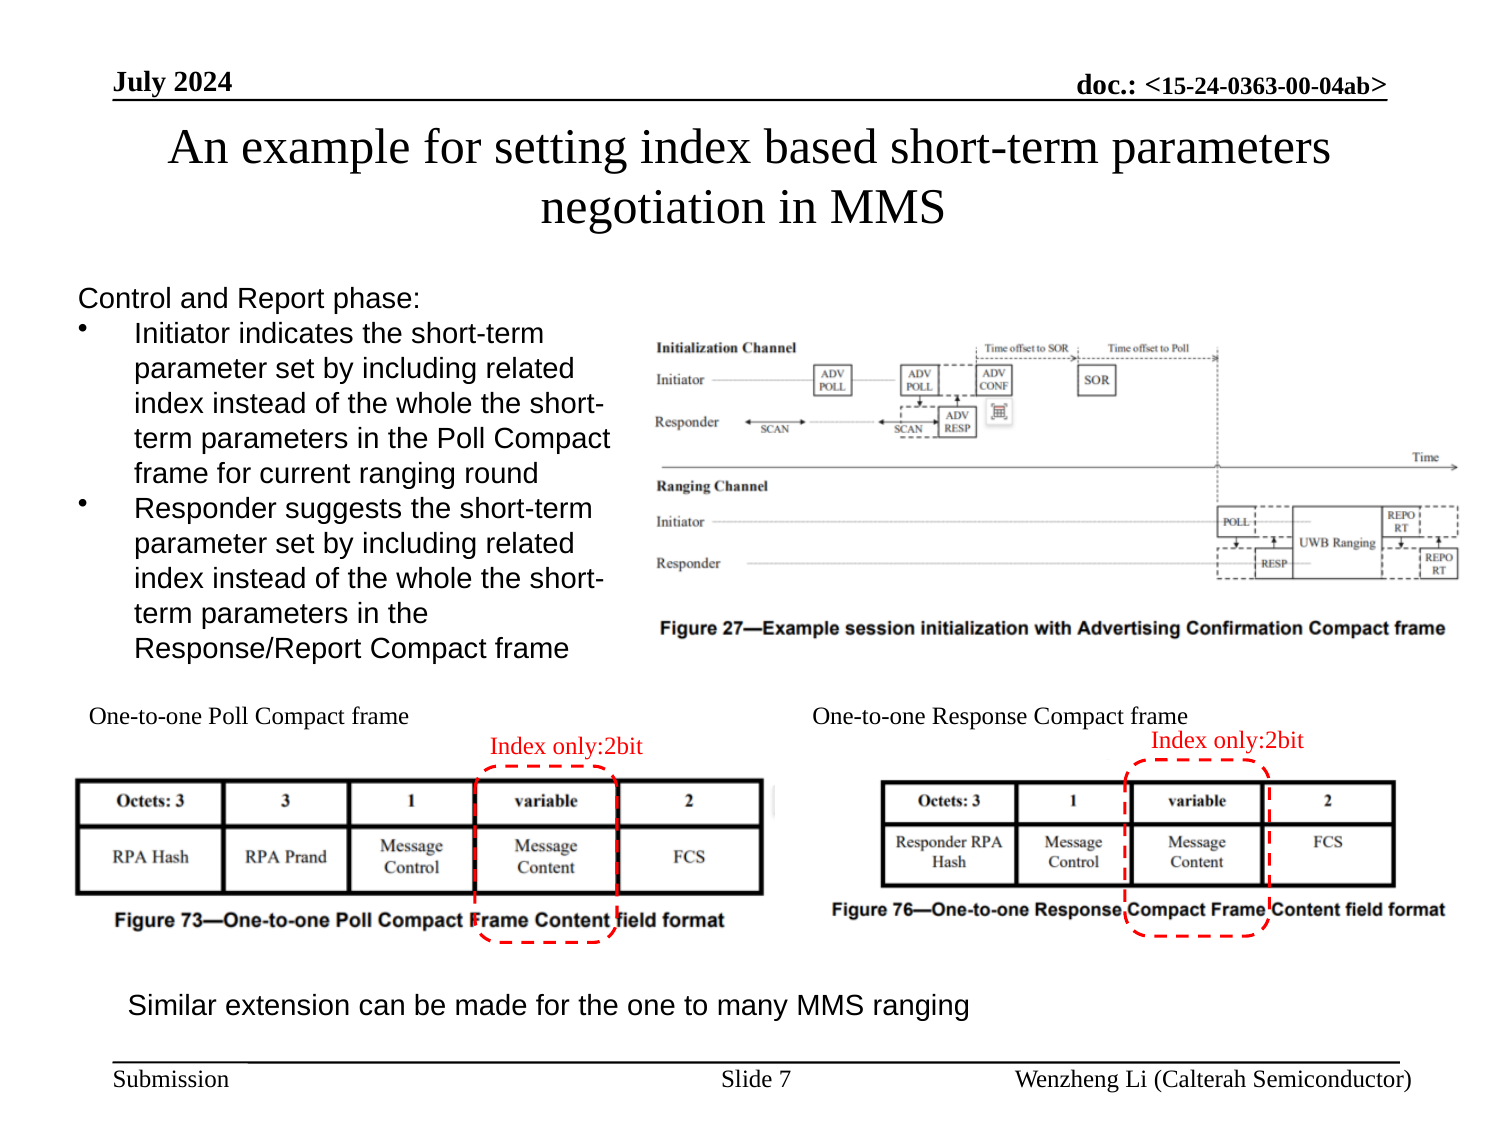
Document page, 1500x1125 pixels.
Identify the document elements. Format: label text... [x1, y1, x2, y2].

text_box Index only:2bit [1136, 716, 1334, 759]
picture [817, 759, 1463, 938]
footer Wenzheng Li (Calterah Semiconductor) [900, 1062, 1413, 1093]
text_box Index only:2bit [474, 722, 673, 761]
text_box Control and Report phase: Initiator indicates the short-term parameter set by including related index instead of the whole the short-term parameters in the Poll Compact frame for current ranging round Responder suggests the short-term parameter set by including related index instead of the whole the short-term parameters in the Response/Report Compact frame [62, 271, 638, 682]
picture [637, 324, 1473, 645]
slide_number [112, 62, 375, 98]
text_box [484, 938, 609, 944]
text_box One-to-one Poll Compact frame [74, 692, 425, 737]
text_box One-to-one Response Compact frame [797, 692, 1204, 737]
slide_number Slide 7 [712, 1062, 800, 1093]
picture [57, 761, 775, 938]
text_box Similar extension can be made for the one to many MMS ranging [112, 978, 1270, 1030]
title An example for setting index based short-term parameters negotiation in MMS [112, 121, 1388, 225]
